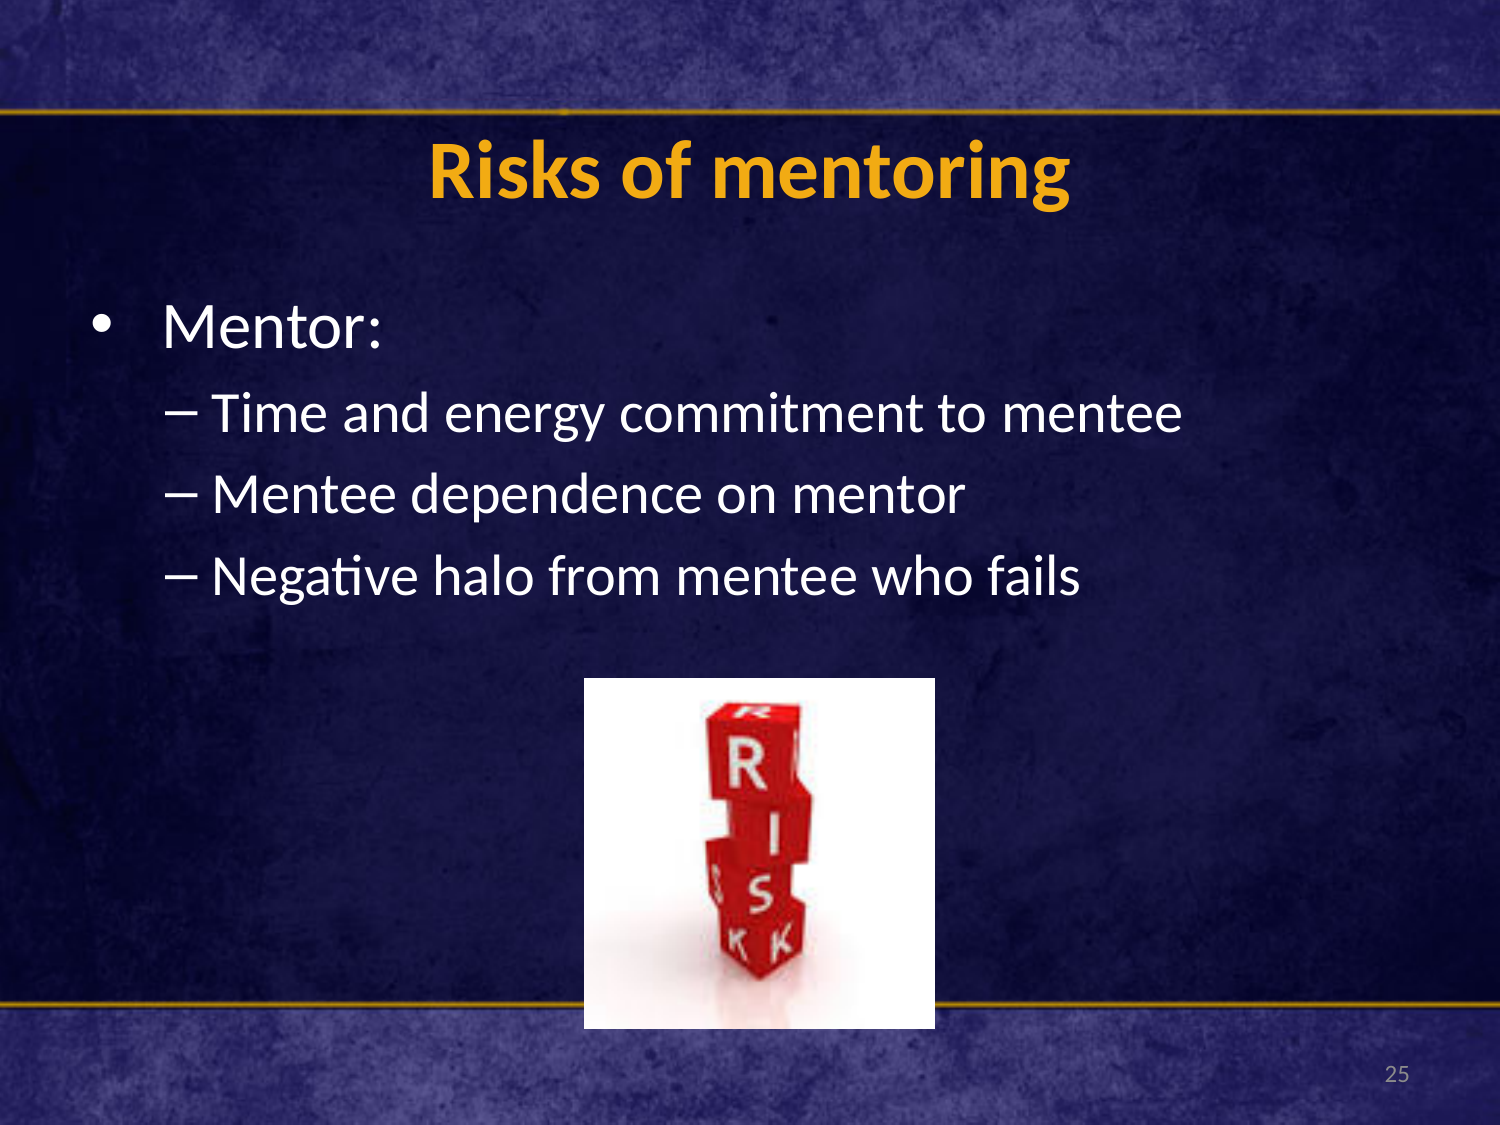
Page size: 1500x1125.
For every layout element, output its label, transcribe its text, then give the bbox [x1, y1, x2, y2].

list Mentor: Time and energy commitment to mentee Mentee dependence on mentor Negative halo from mentee who fails [74, 274, 1426, 1018]
title Risks of mentoring [74, 70, 1426, 259]
slide_number 25 [1074, 1042, 1425, 1103]
picture [0, 0, 1500, 1125]
